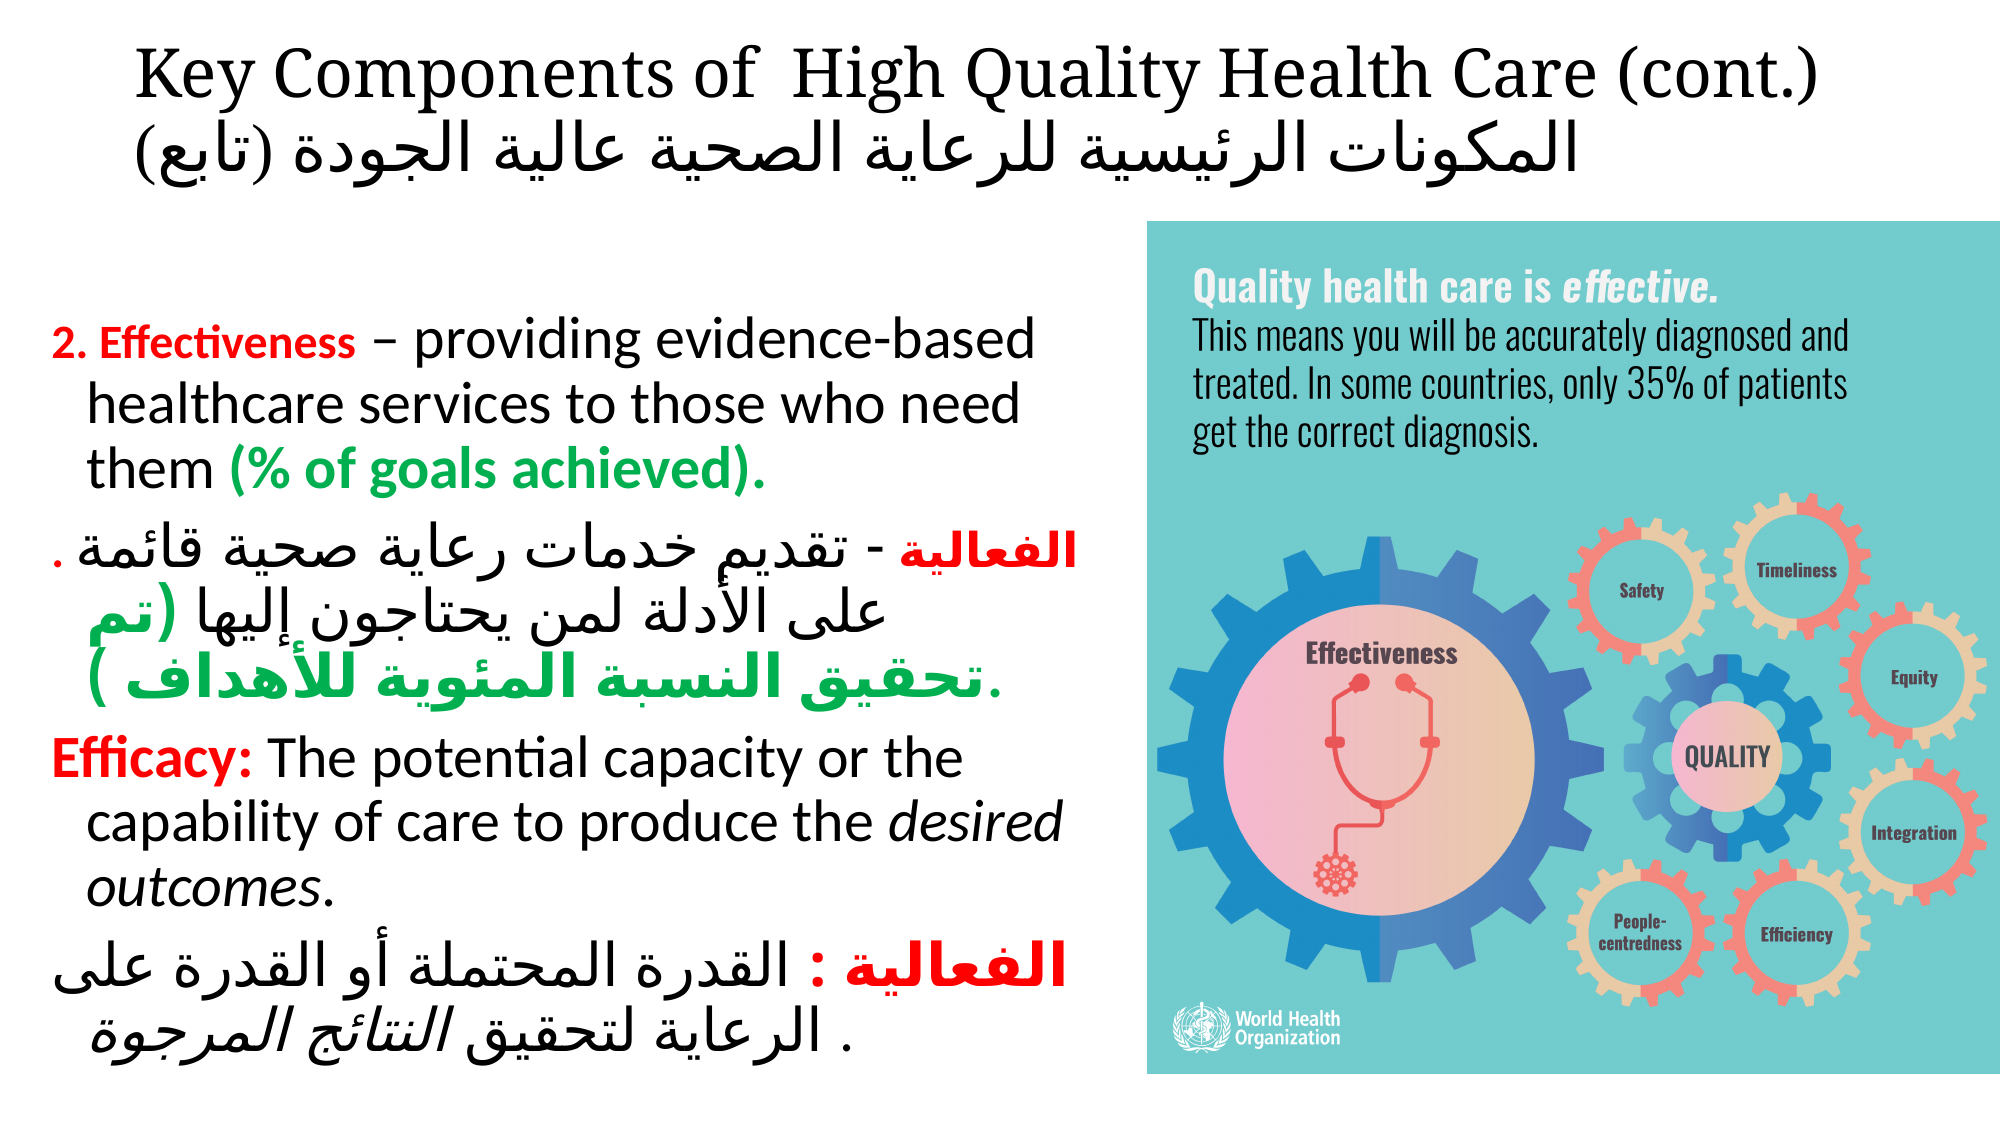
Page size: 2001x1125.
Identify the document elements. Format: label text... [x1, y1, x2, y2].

list 2. Effectiveness – providing evidence-based healthcare services to those who need them (% of goals achieved). . الفعالية - تقديم خدمات رعاية صحية قائمة على الأدلة لمن يحتاجون إليها (تم تحقيق النسبة المئوية للأهداف ). Efficacy: The potential capacity or the capability of care to produce the desired outcomes. الفعالية : القدرة المحتملة أو القدرة على الرعاية لتحقيق النتائج المرجوة . [36, 299, 1108, 1074]
title Key Components of High Quality Health Care (cont.) المكونات الرئيسية للرعاية الصحية عالية الجودة (تابع) [119, 3, 1845, 222]
picture [1147, 221, 2000, 1074]
